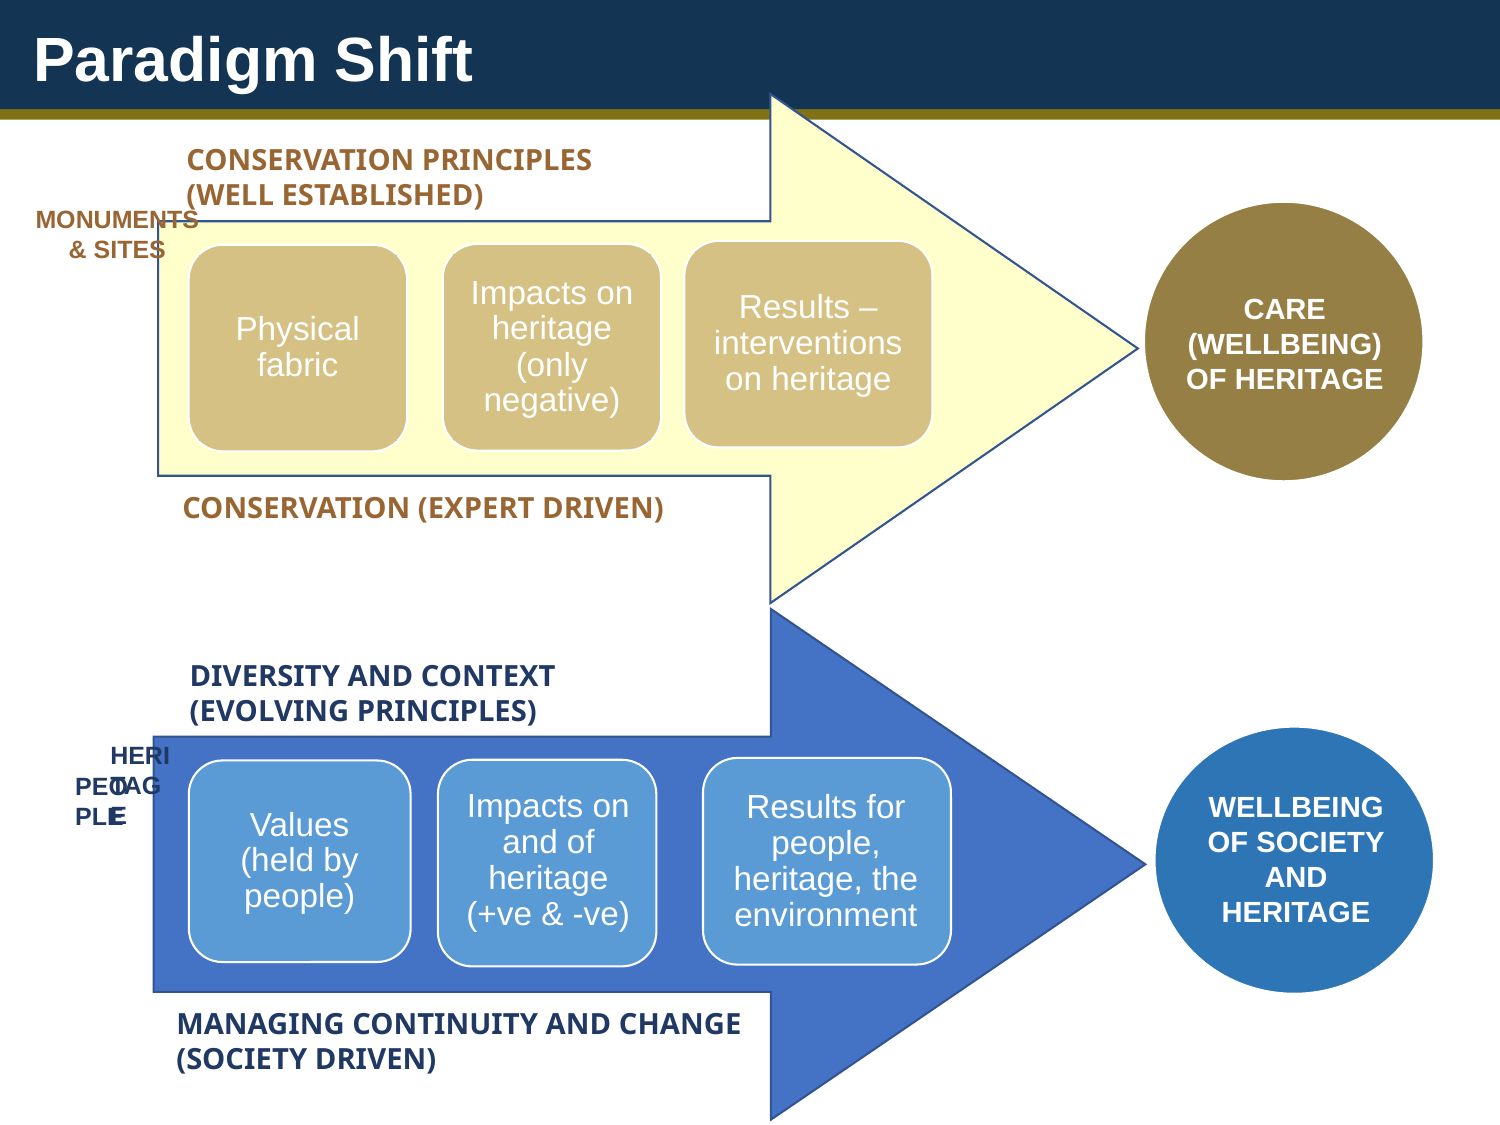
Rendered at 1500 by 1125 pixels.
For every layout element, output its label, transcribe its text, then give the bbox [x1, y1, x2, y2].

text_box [60, 609, 1434, 1120]
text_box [69, 93, 1424, 604]
subtitle Paradigm Shift [0, 0, 1500, 110]
